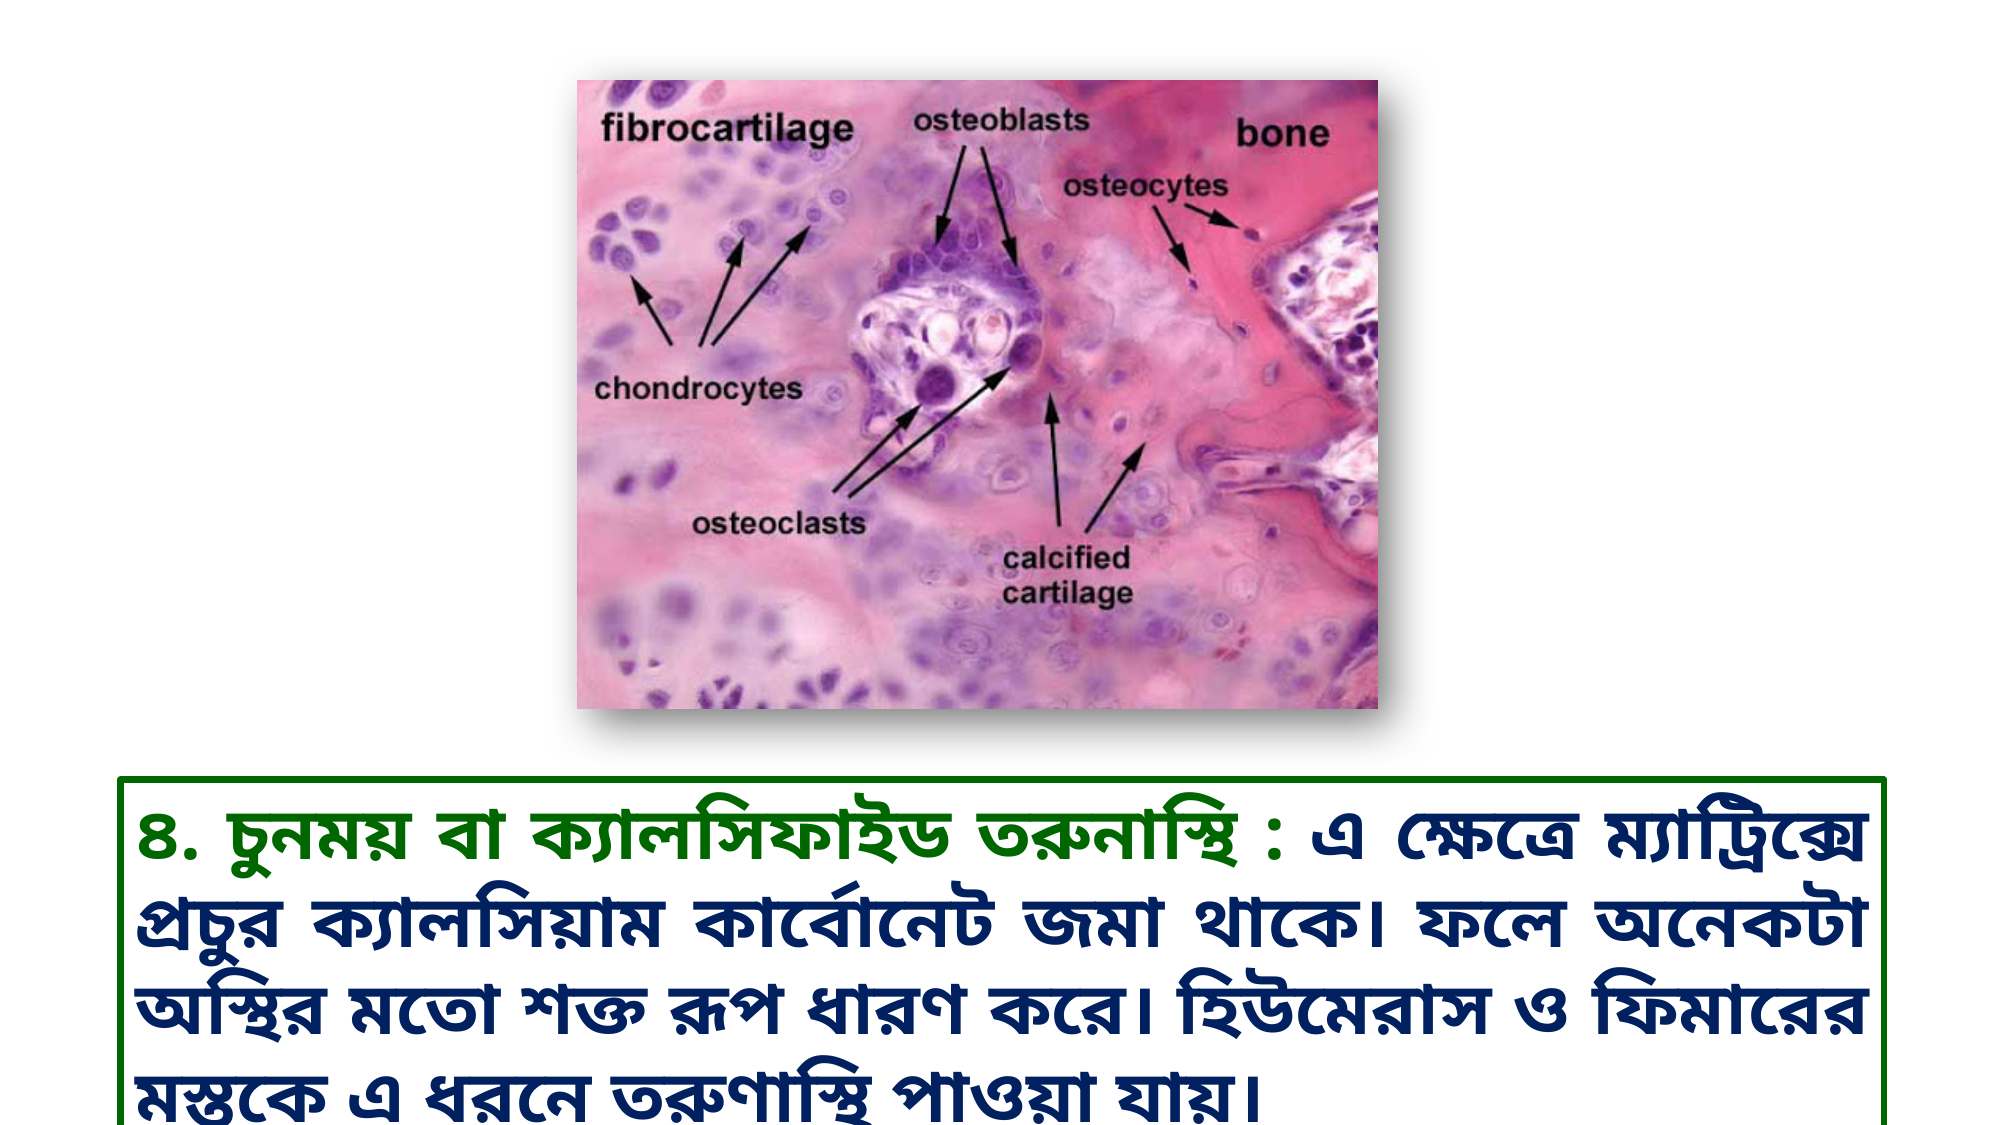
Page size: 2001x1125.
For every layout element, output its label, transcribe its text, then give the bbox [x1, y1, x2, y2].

text_box ৪. চুনময় বা ক্যালসিফাইড তরুনাস্থি : এ ক্ষেত্রে ম্যাট্রিক্সে প্রচুর ক্যালসিয়াম কার্বোনেট জমা থাকে। ফলে অনেকটা অস্থির মতো শক্ত রূপ ধারণ করে। হিউমেরাস ও ফিমারের মস্তকে এ ধরনে তরুণাস্থি পাওয়া যায়। [120, 779, 1884, 1125]
picture [577, 79, 1378, 709]
